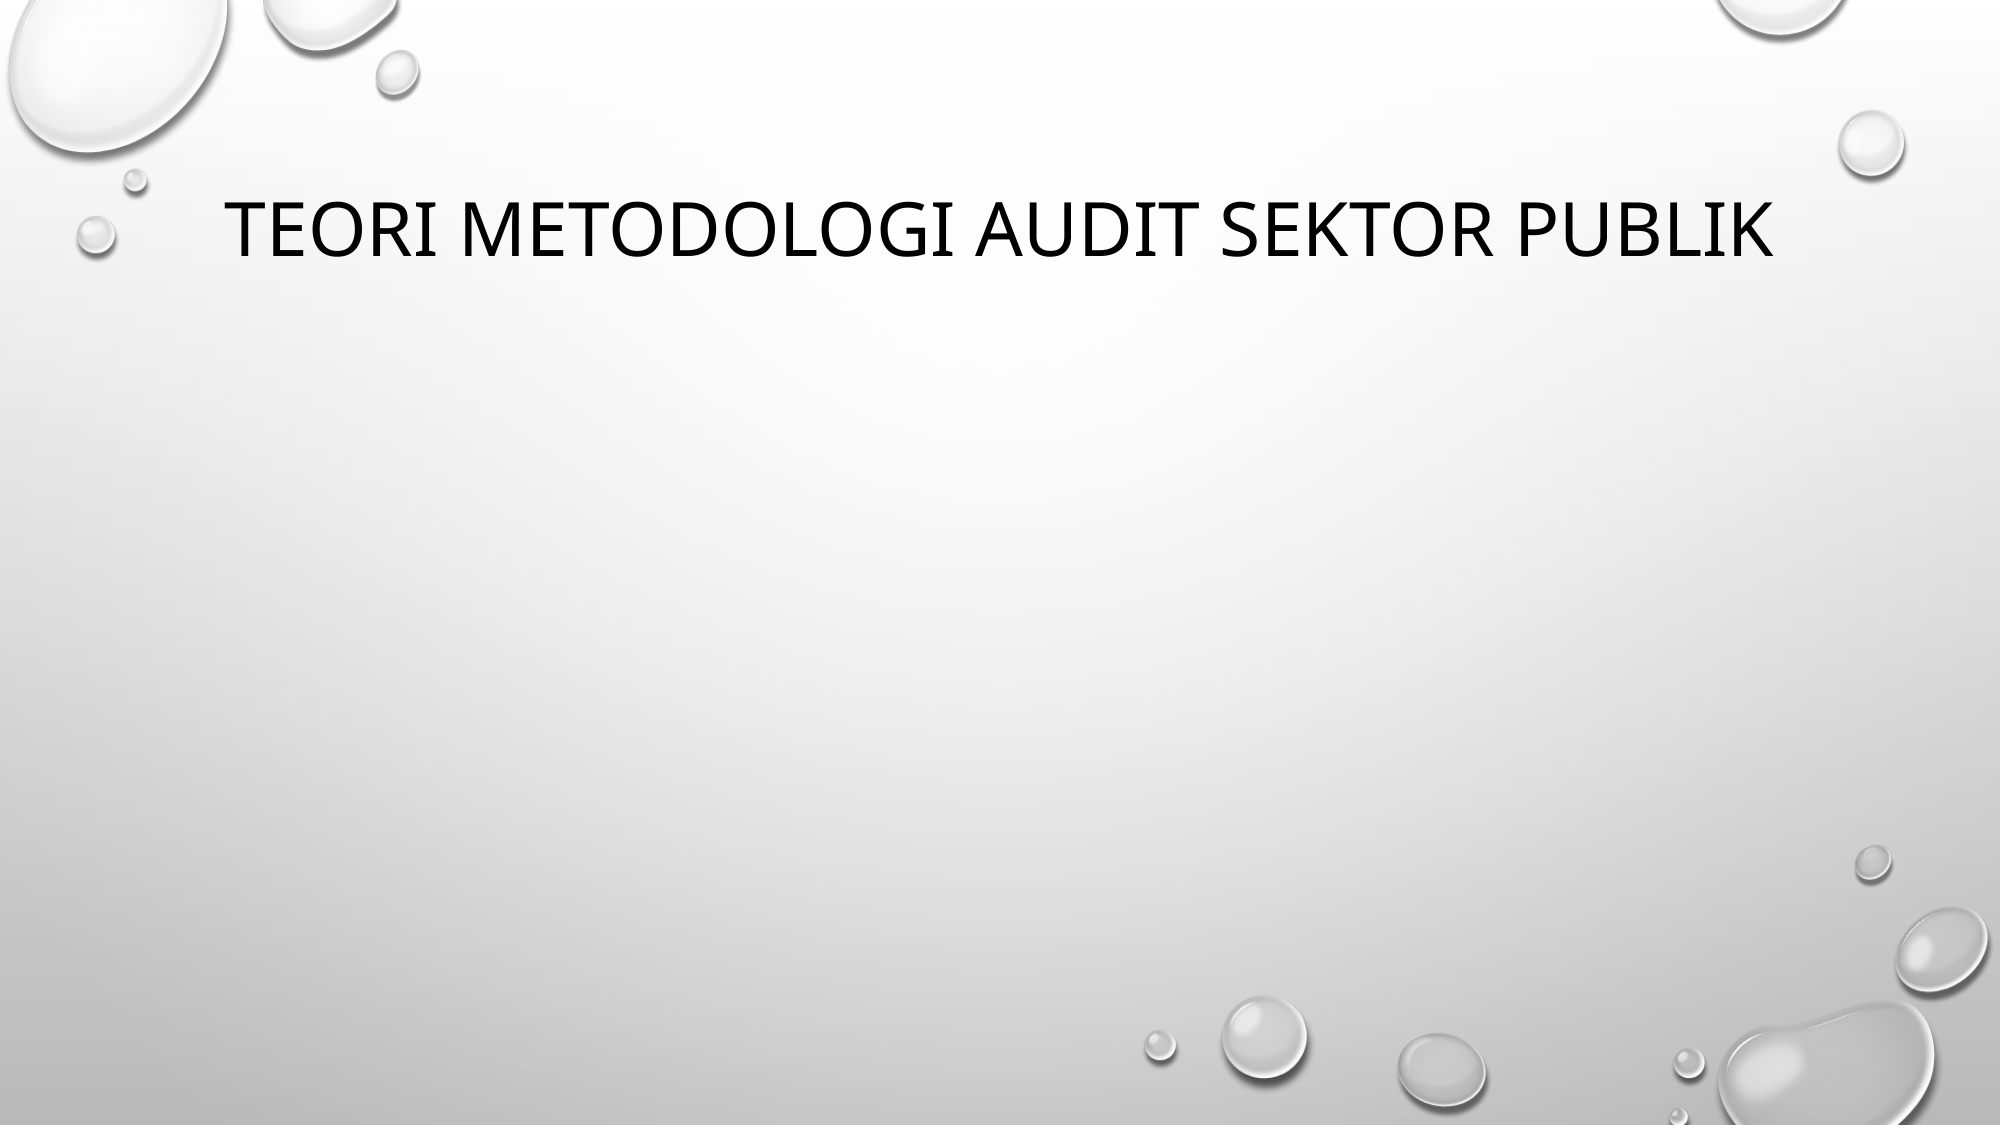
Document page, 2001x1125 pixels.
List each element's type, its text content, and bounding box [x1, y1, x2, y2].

title TEORI METODOLOGI AUDIT SEKTOR PUBLIK [149, 101, 1851, 364]
picture [0, 0, 2000, 1125]
